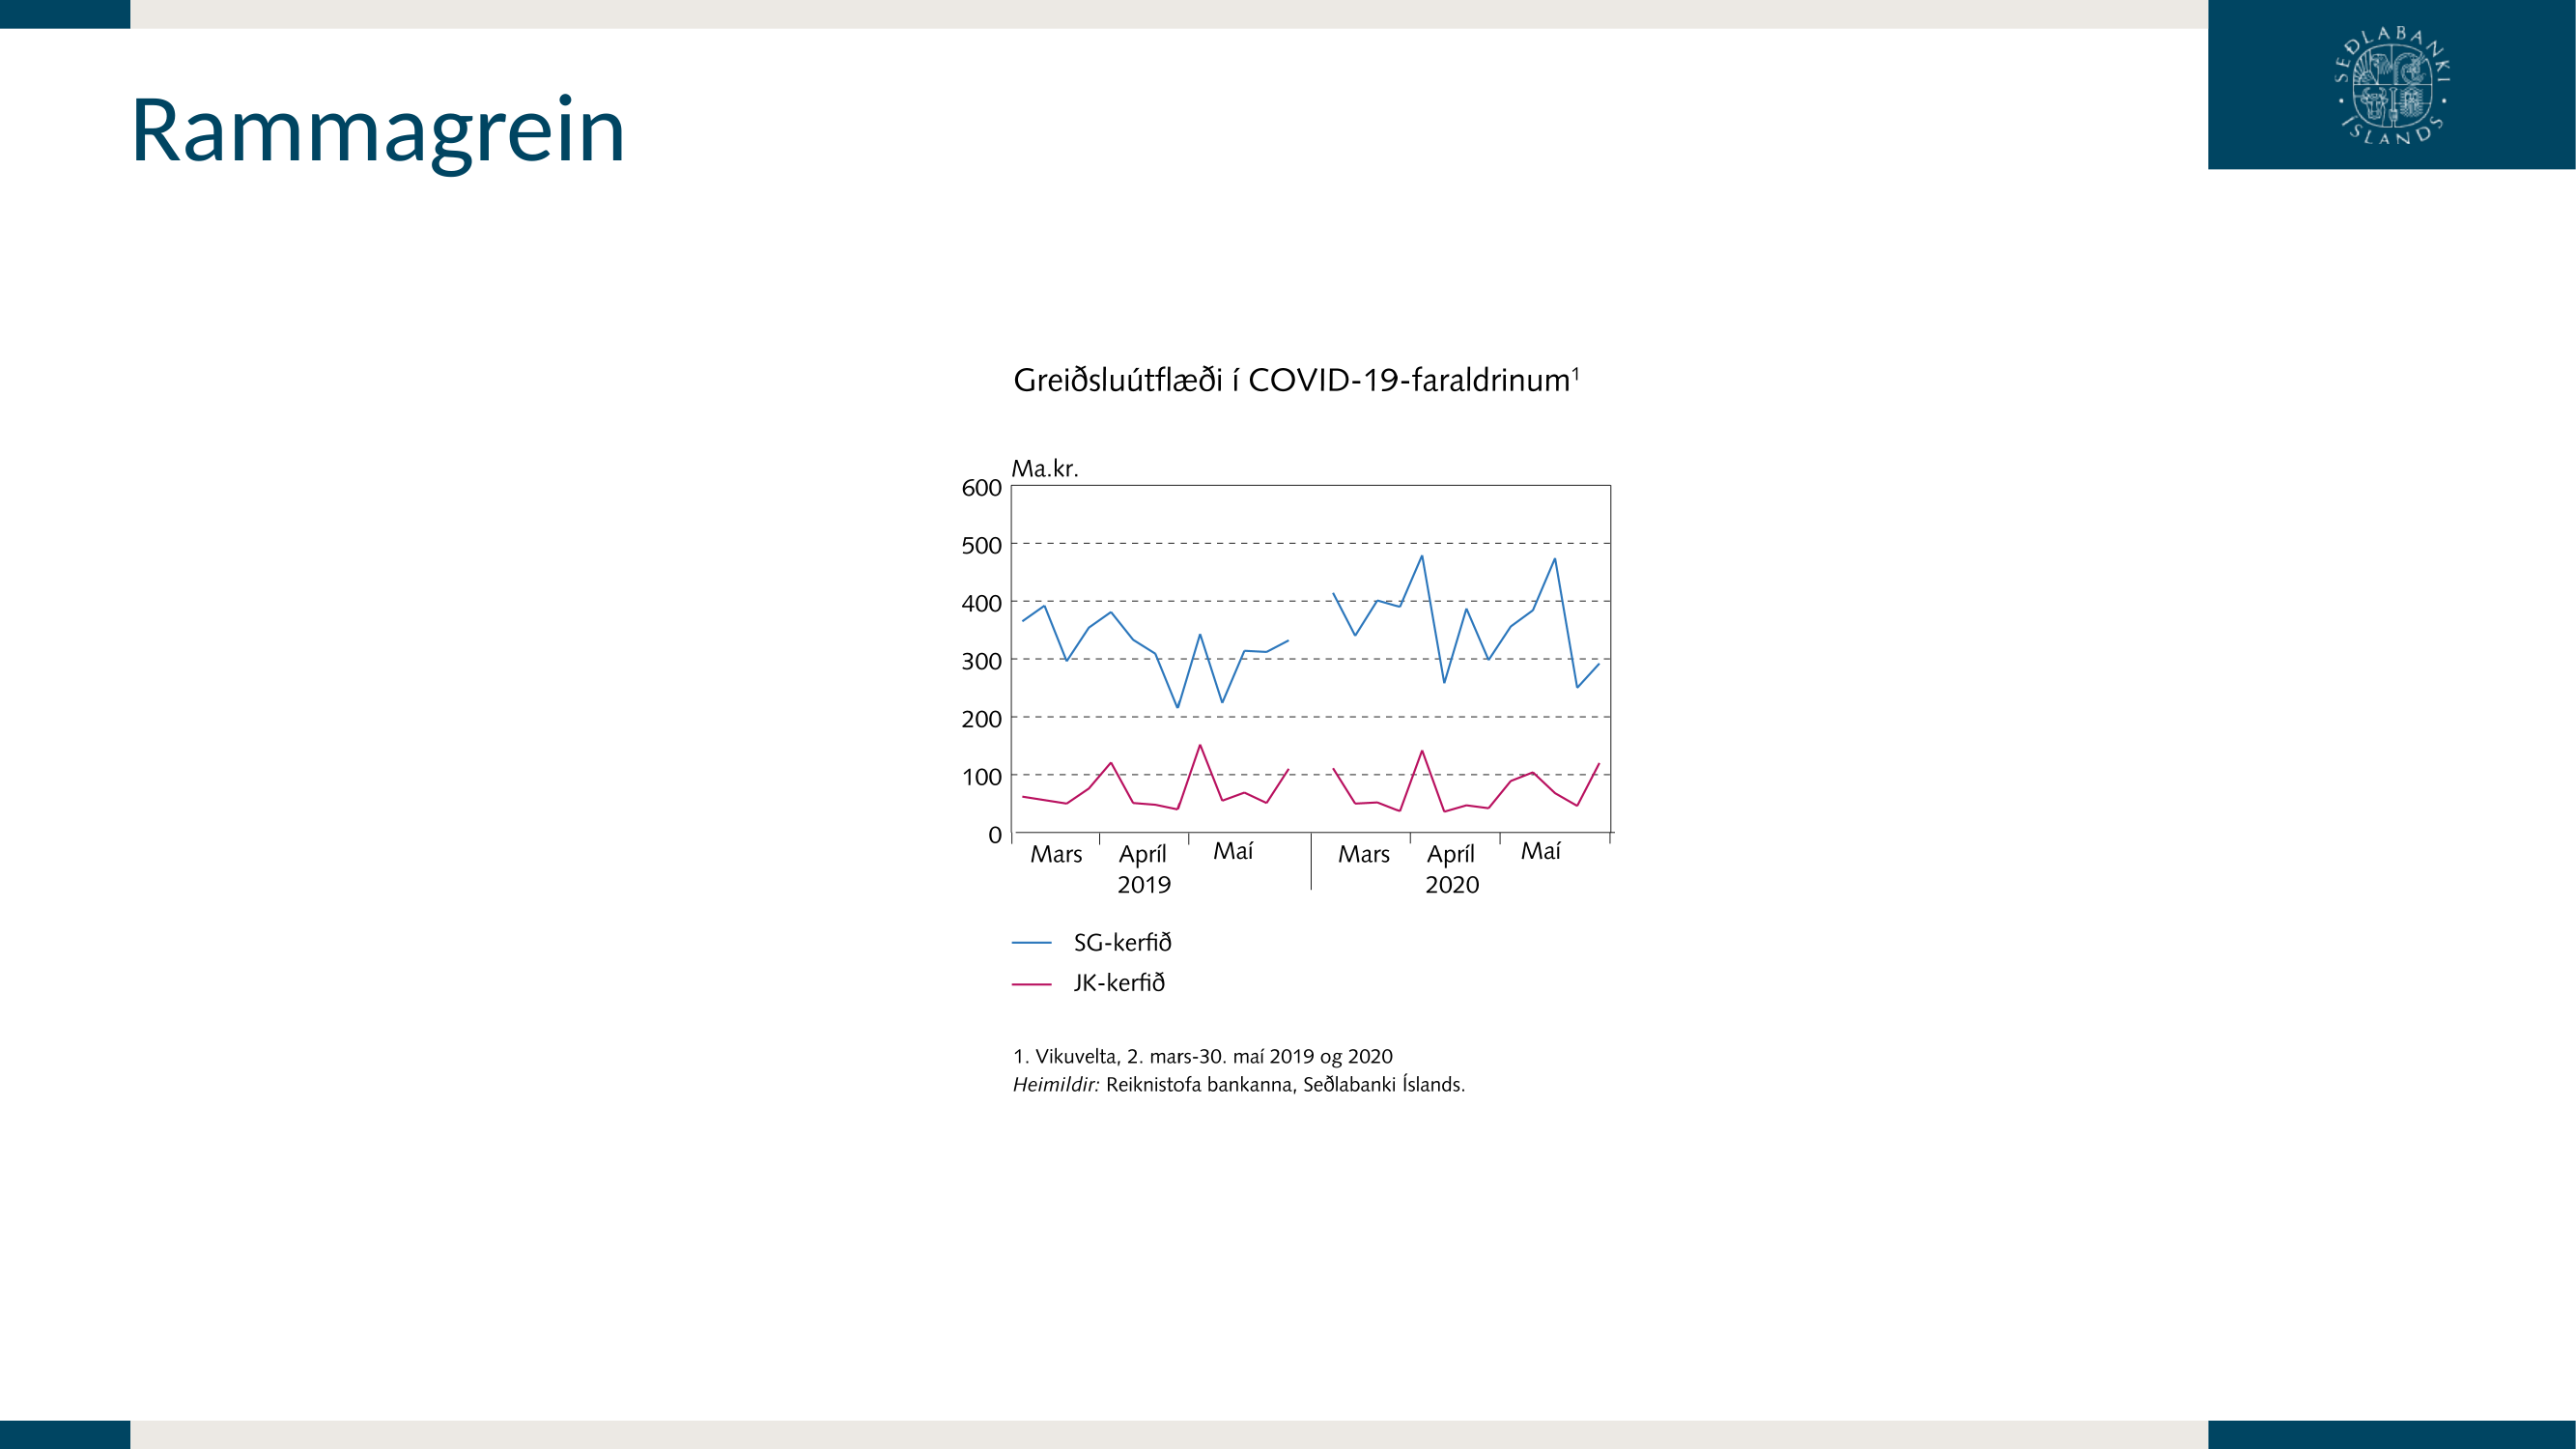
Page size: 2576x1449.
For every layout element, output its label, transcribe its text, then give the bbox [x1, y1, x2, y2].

picture [961, 352, 1615, 1096]
title Rammagrein [129, 86, 2178, 290]
